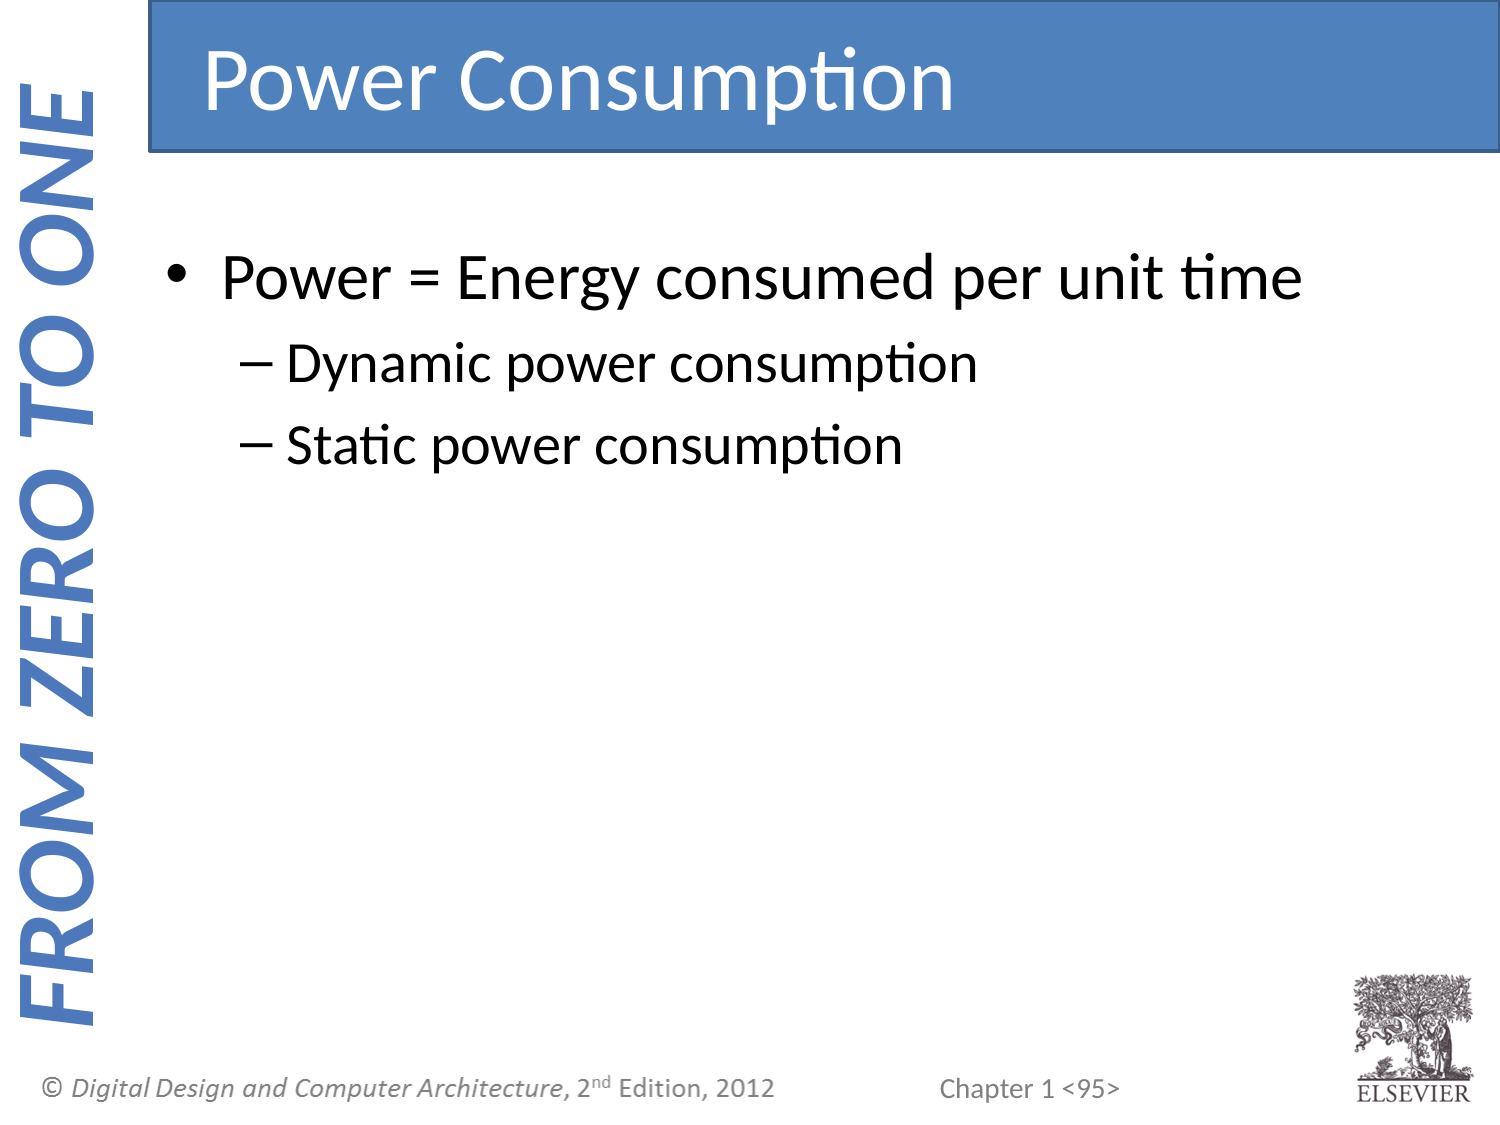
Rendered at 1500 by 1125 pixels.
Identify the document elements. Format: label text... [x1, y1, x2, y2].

picture [0, 0, 1500, 1125]
list Power = Energy consumed per unit time Dynamic power consumption Static power consumption [150, 224, 1500, 968]
text_box Power Consumption [187, 11, 1488, 136]
